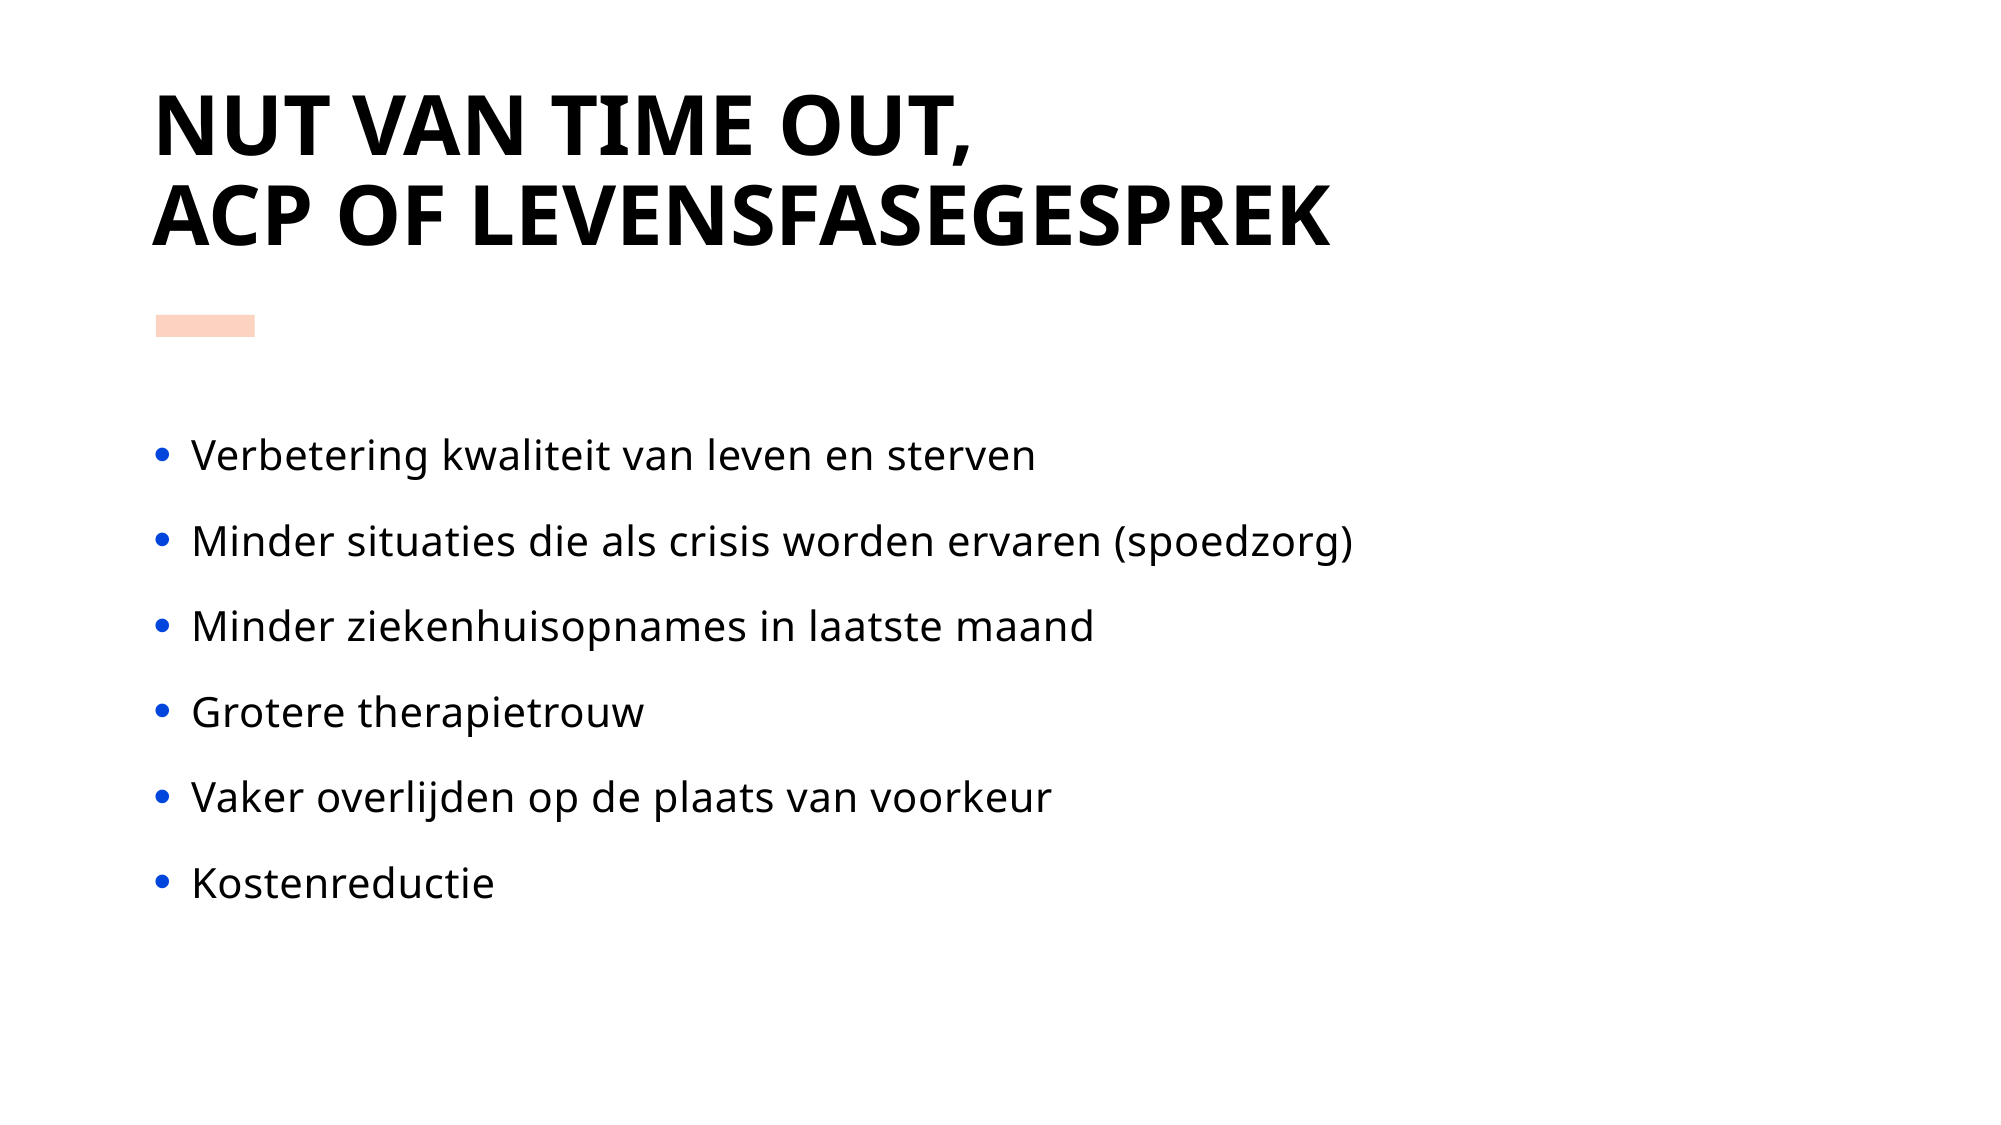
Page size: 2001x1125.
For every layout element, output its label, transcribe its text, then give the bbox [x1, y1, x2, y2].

list Verbetering kwaliteit van leven en sterven Minder situaties die als crisis worden ervaren (spoedzorg) Minder ziekenhuisopnames in laatste maand Grotere therapietrouw Vaker overlijden op de plaats van voorkeur Kostenreductie [63, 396, 1803, 954]
text_box NUT VAN TIME OUT, ACP OF LEVENSFASEGESPREK [137, 0, 1963, 352]
